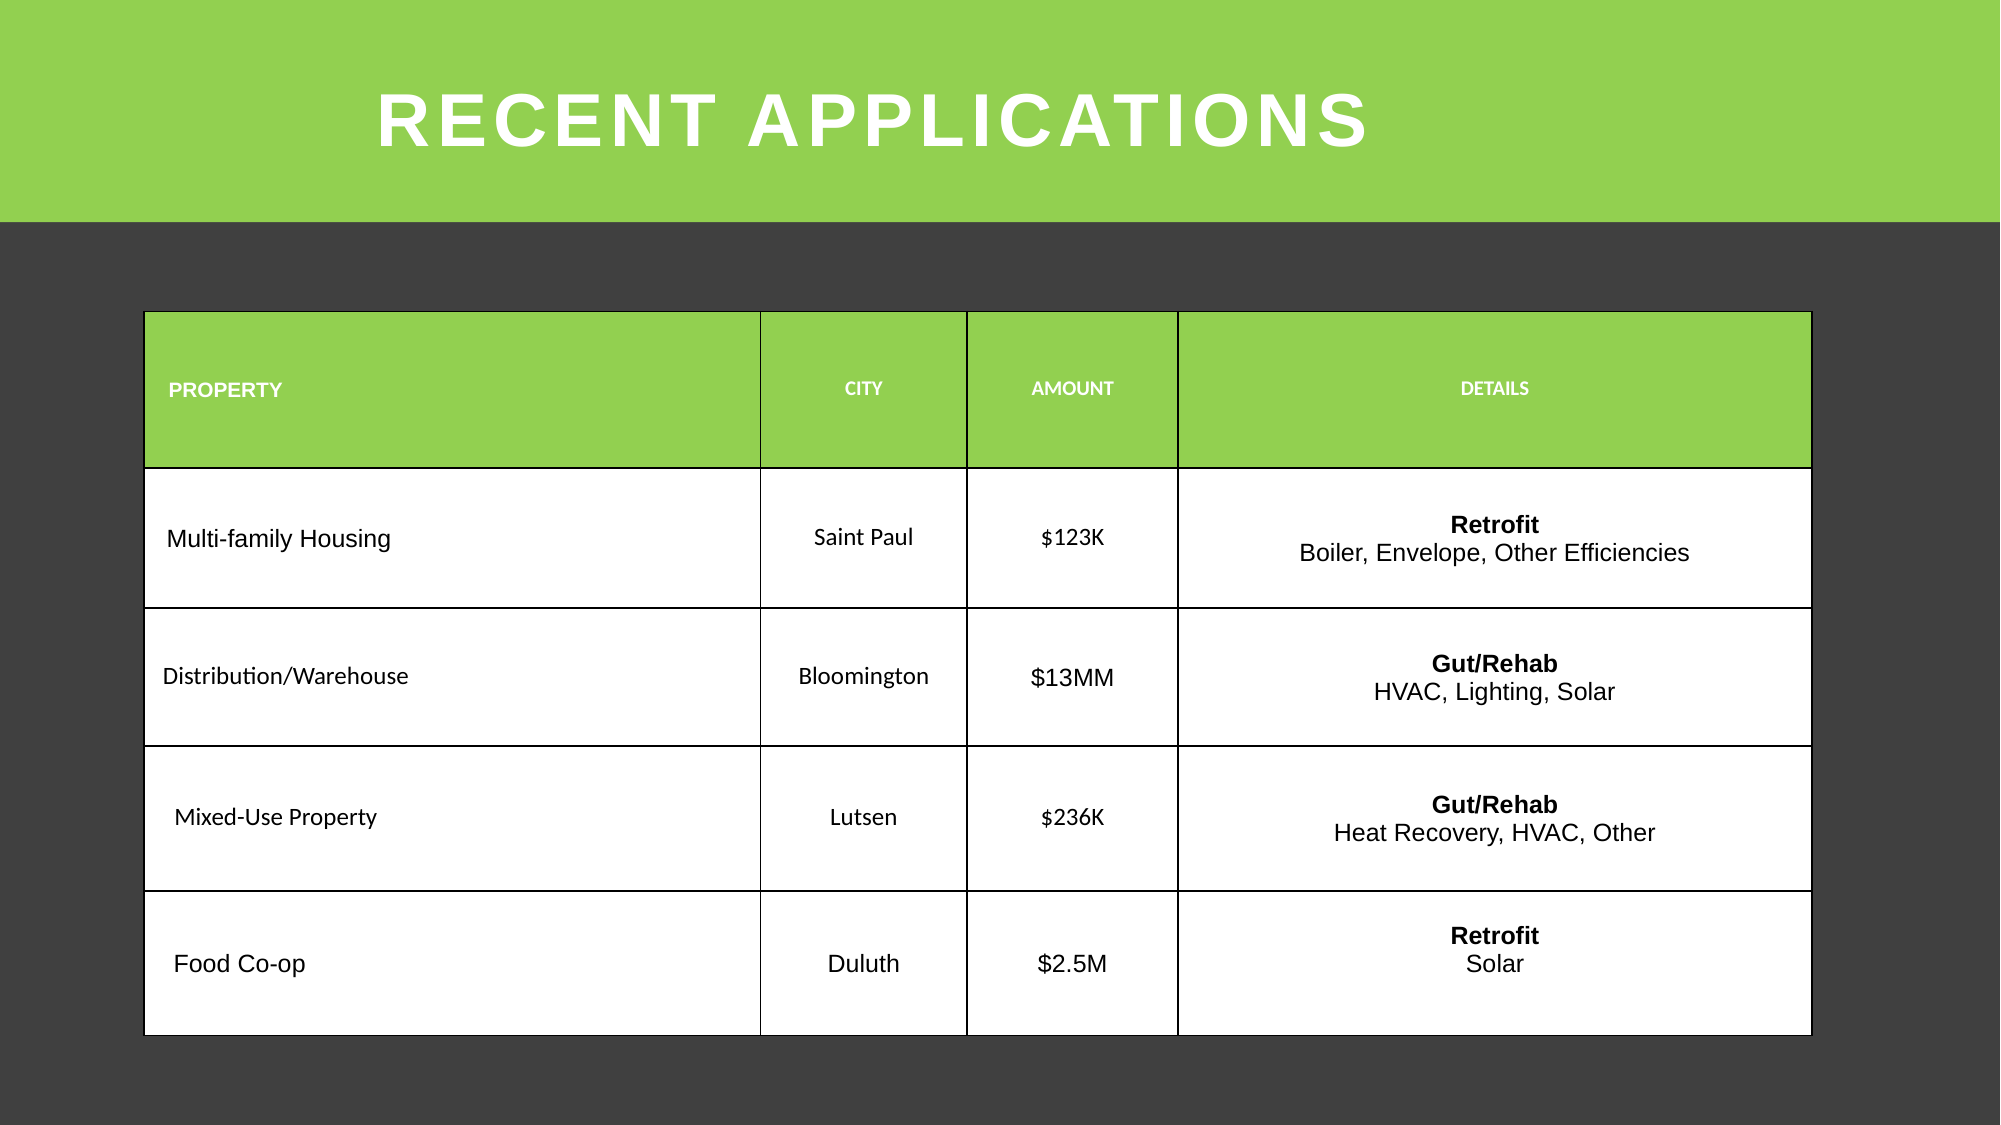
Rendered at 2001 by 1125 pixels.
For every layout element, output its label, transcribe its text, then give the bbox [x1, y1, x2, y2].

text_box RECENT APPLICATIONS [0, 64, 1746, 170]
text_box [0, 223, 2000, 1125]
table_cell Distribution/Warehouse [145, 609, 760, 745]
table_cell $123K [968, 469, 1177, 607]
table_cell Saint Paul [761, 469, 966, 607]
table_header CITY [761, 312, 966, 467]
table_header AMOUNT [968, 312, 1177, 467]
table_header PROPERTY [145, 312, 760, 467]
table_cell Duluth [761, 892, 966, 1035]
table_cell Retrofit Solar [1179, 892, 1811, 1035]
table_cell Multi-family Housing [145, 469, 760, 607]
table_header DETAILS [1179, 312, 1811, 467]
table_cell $236K [968, 747, 1177, 890]
table_cell Lutsen [761, 747, 966, 890]
table_cell Gut/Rehab HVAC, Lighting, Solar [1179, 609, 1811, 745]
table_cell $2.5M [968, 892, 1177, 1035]
table_cell Mixed-Use Property [145, 747, 760, 890]
table_cell Gut/Rehab Heat Recovery, HVAC, Other [1179, 747, 1811, 890]
table_cell Bloomington [761, 609, 966, 745]
table_cell Food Co-op [145, 892, 760, 1035]
table_cell Retrofit Boiler, Envelope, Other Efficiencies [1179, 469, 1811, 607]
table_cell $13MM [968, 609, 1177, 745]
text_box [0, 0, 2000, 223]
